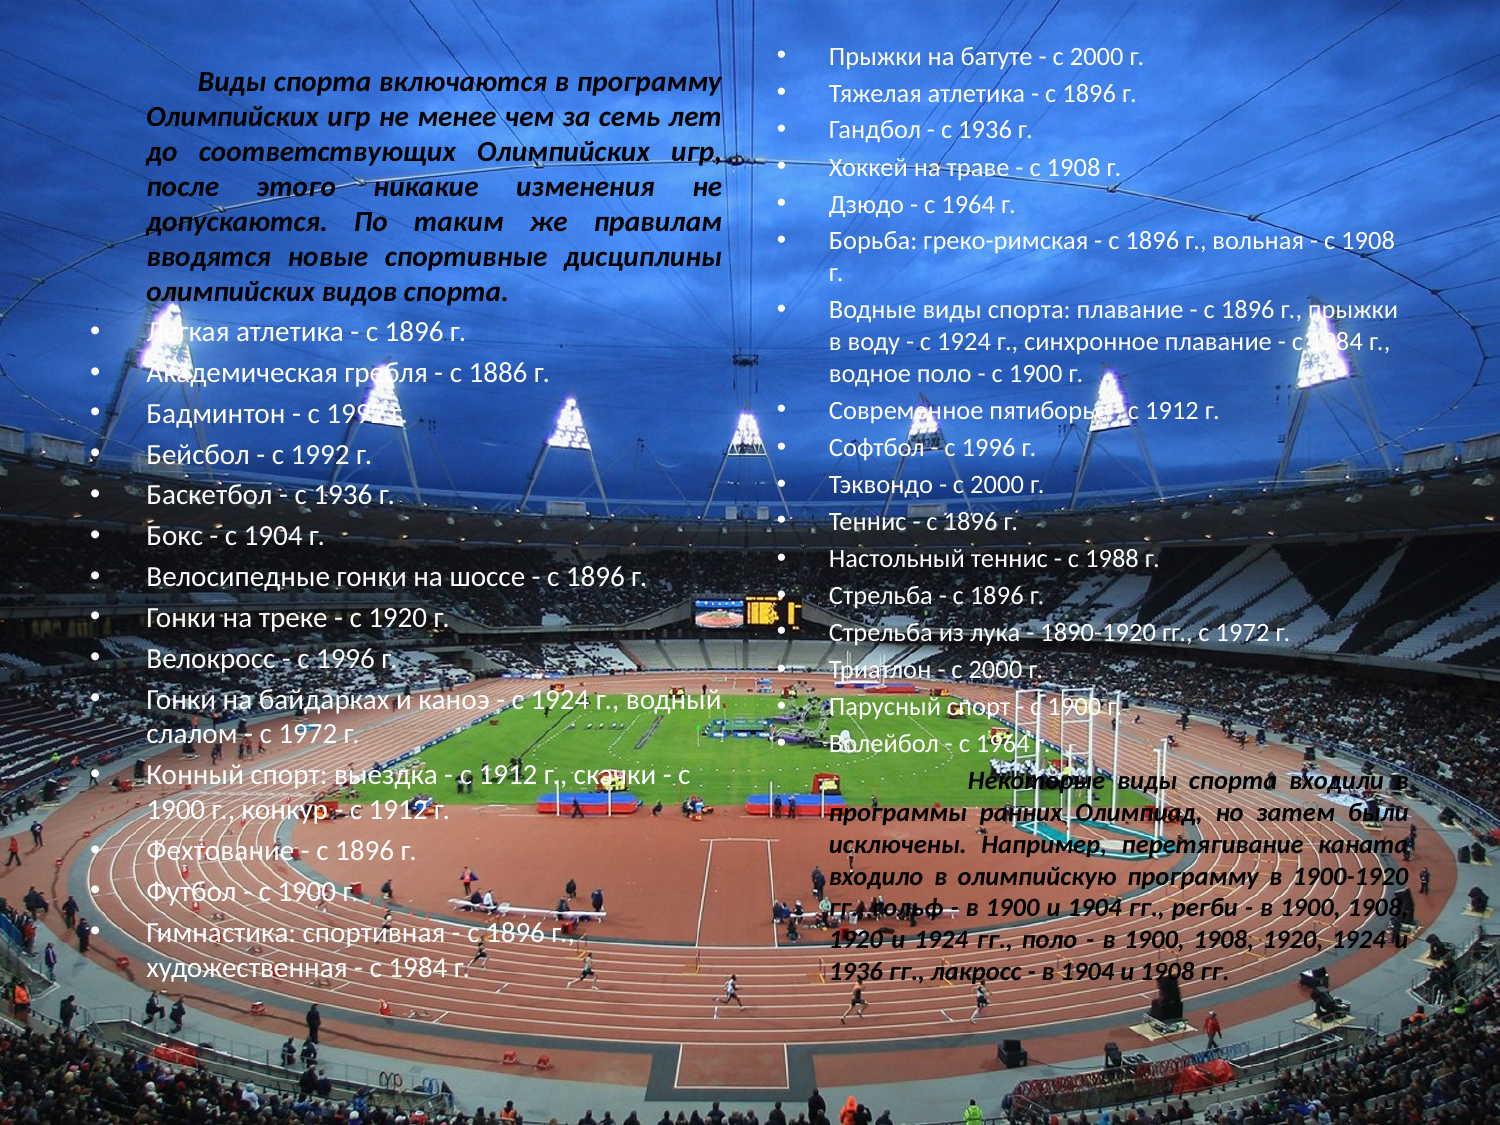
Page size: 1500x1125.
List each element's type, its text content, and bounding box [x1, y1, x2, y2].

title л [1492, 0, 1500, 8]
picture [0, 0, 1500, 1125]
list Прыжки на батуте - с 2000 г. Тяжелая атлетика - с 1896 г. Гандбол - с 1936 г. Хоккей на траве - с 1908 г. Дзюдо - с 1964 г. Борьба: греко-римская - с 1896 г., вольная - с 1908 г. Водные виды спорта: плавание - с 1896 г., прыжки в воду - с 1924 г., синхронное плавание - с 1984 г., водное поло - с 1900 г. Современное пятиборье - с 1912 г. Софтбол - с 1996 г. Тэквондо - с 2000 г. Теннис - с 1896 г. Настольный теннис - с 1988 г. Стрельба - с 1896 г. Стрельба из лука - 1890-1920 гг., с 1972 г. Триатлон - с 2000 г. Парусный спорт - с 1900 г. Волейбол - с 1964 г. Некоторые виды спорта входили в программы ранних Олимпиад, но затем были исключены. Например, перетягивание каната входило в олимпийскую программу в 1900-1920 гг., гольф - в 1900 и 1904 гг., регби - в 1900, 1908, 1920 и 1924 гг., поло - в 1900, 1908, 1920, 1924 и 1936 гг., лакросс - в 1904 и 1908 гг. [761, 30, 1425, 994]
list Виды спорта включаются в программу Олимпийских игр не менее чем за семь лет до соответствующих Олимпийских игр, после этого никакие изменения не допускаются. По таким же правилам вводятся новые спортивные дисциплины олимпийских видов спорта. Легкая атлетика - с 1896 г. Академическая гребля - с 1886 г. Бадминтон - с 1992 г. Бейсбол - с 1992 г. Баскетбол - с 1936 г. Бокс - с 1904 г. Велосипедные гонки на шоссе - с 1896 г. Гонки на треке - с 1920 г. Велокросс - с 1996 г. Гонки на байдарках и каноэ - с 1924 г., водный слалом - с 1972 г. Конный спорт: выездка - с 1912 г., скачки - с 1900 г., конкур - с 1912 г. Фехтование - с 1896 г. Футбол - с 1900 г. Гимнастика: спортивная - с 1896 г., художественная - с 1984 г. [75, 54, 738, 1059]
